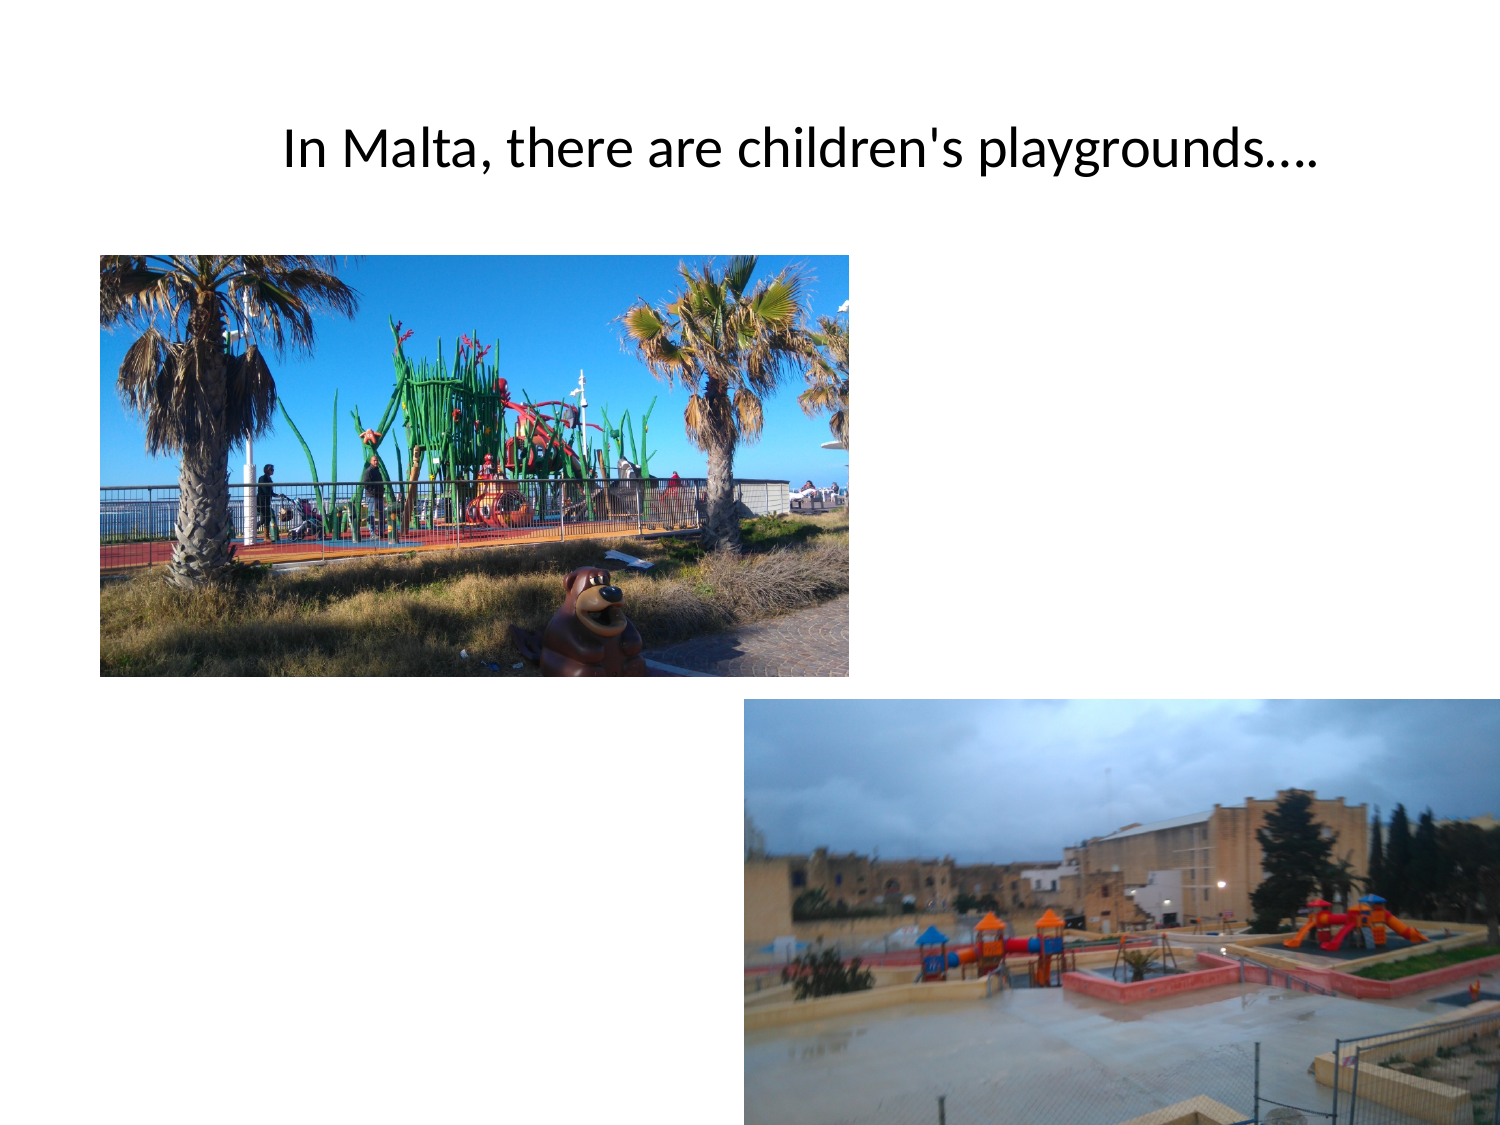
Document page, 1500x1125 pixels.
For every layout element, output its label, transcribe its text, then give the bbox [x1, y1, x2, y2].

text_box In Malta, there are children's playgrounds…. [275, 101, 1329, 187]
picture [100, 255, 849, 677]
picture [743, 699, 1500, 1125]
